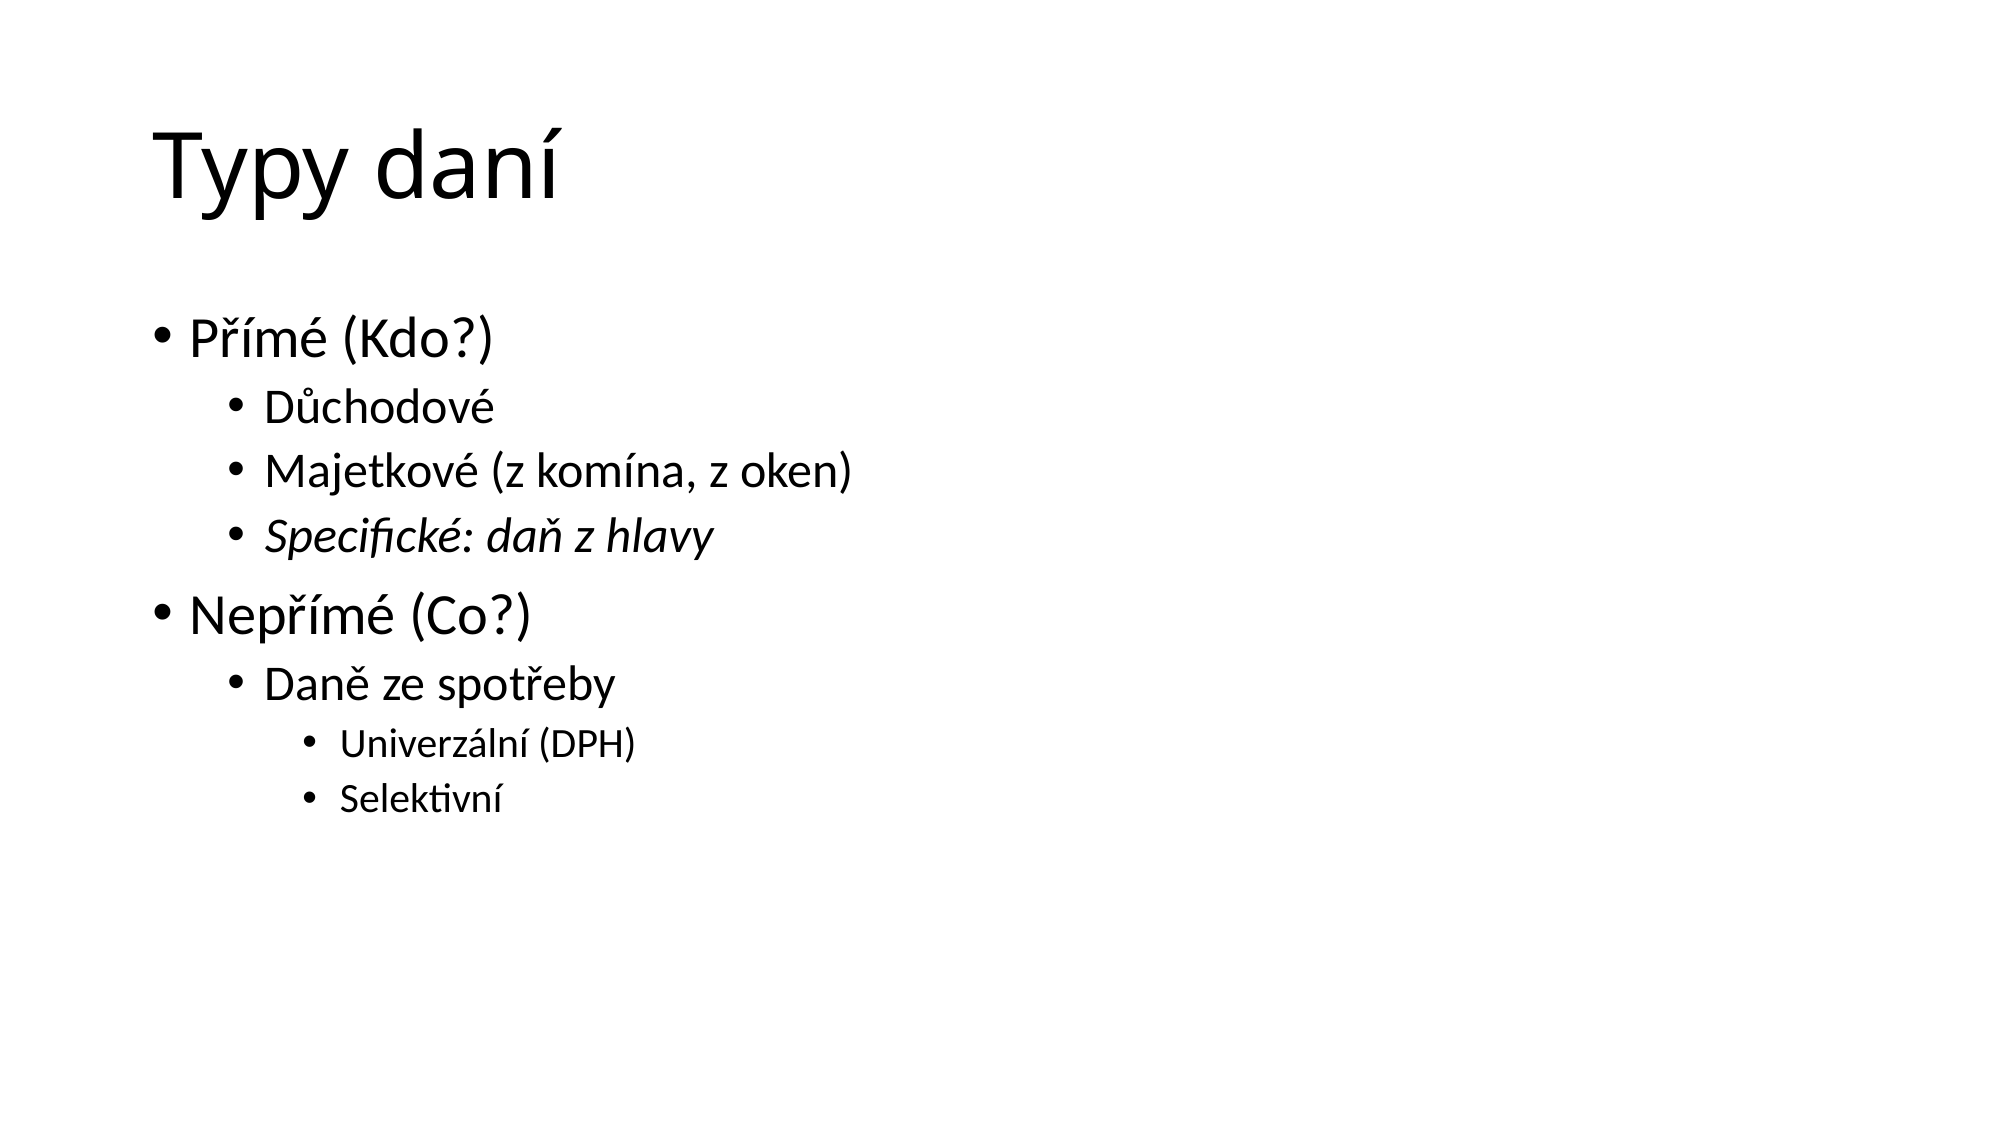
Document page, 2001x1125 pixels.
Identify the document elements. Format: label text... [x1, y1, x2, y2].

title Typy daní [137, 59, 1863, 278]
list Přímé (Kdo?) Důchodové Majetkové (z komína, z oken) Specifické: daň z hlavy Nepřímé (Co?) Daně ze spotřeby Univerzální (DPH) Selektivní [137, 299, 1863, 1014]
